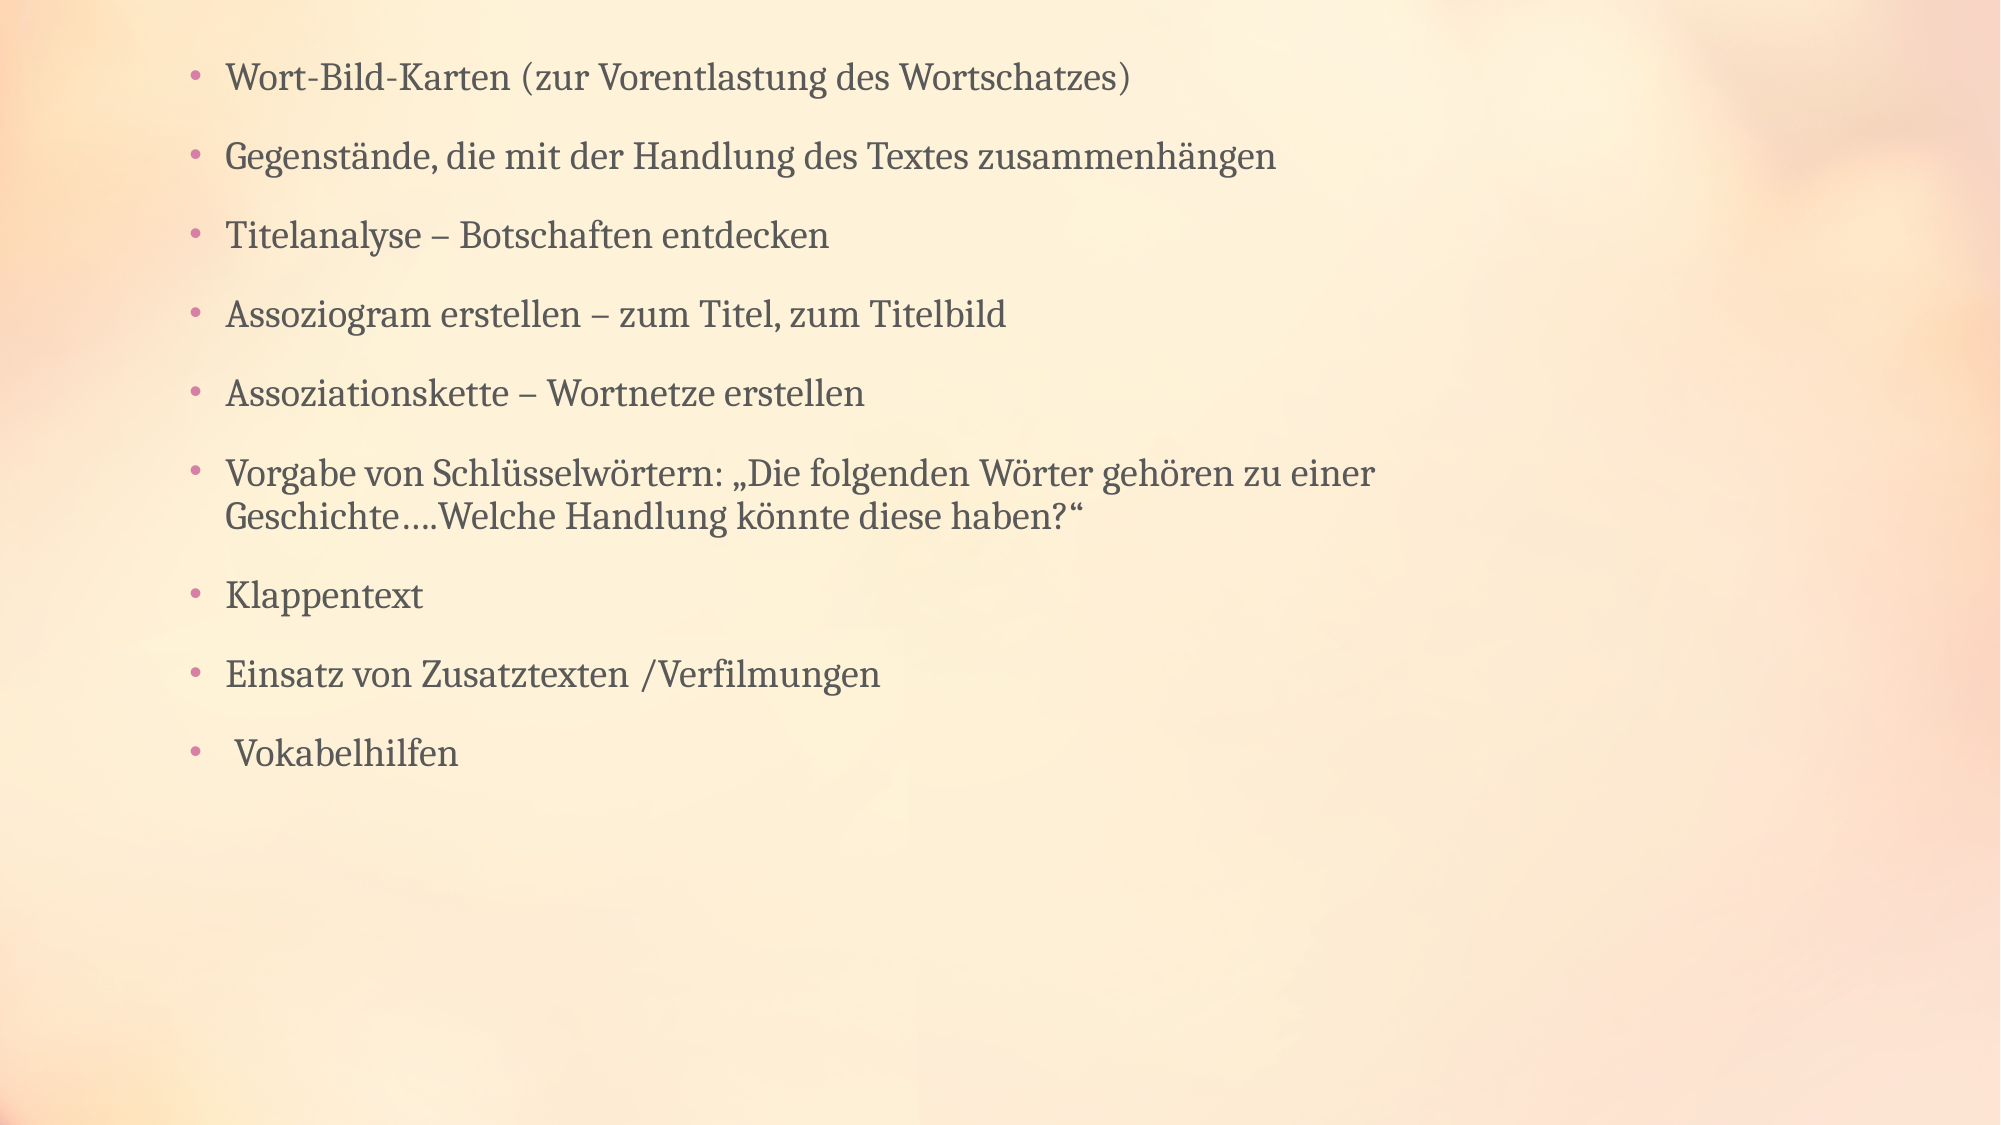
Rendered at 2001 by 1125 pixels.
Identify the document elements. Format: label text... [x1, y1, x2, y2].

picture [0, 0, 2001, 1125]
list Wort-Bild-Karten (zur Vorentlastung des Wortschatzes) Gegenstände, die mit der Handlung des Textes zusammenhängen Titelanalyse – Botschaften entdecken Assoziogram erstellen – zum Titel, zum Titelbild Assoziationskette – Wortnetze erstellen Vorgabe von Schlüsselwörtern: „Die folgenden Wörter gehören zu einer Geschichte….Welche Handlung könnte diese haben?“ Klappentext Einsatz von Zusatztexten /Verfilmungen Vokabelhilfen [174, 48, 1592, 786]
